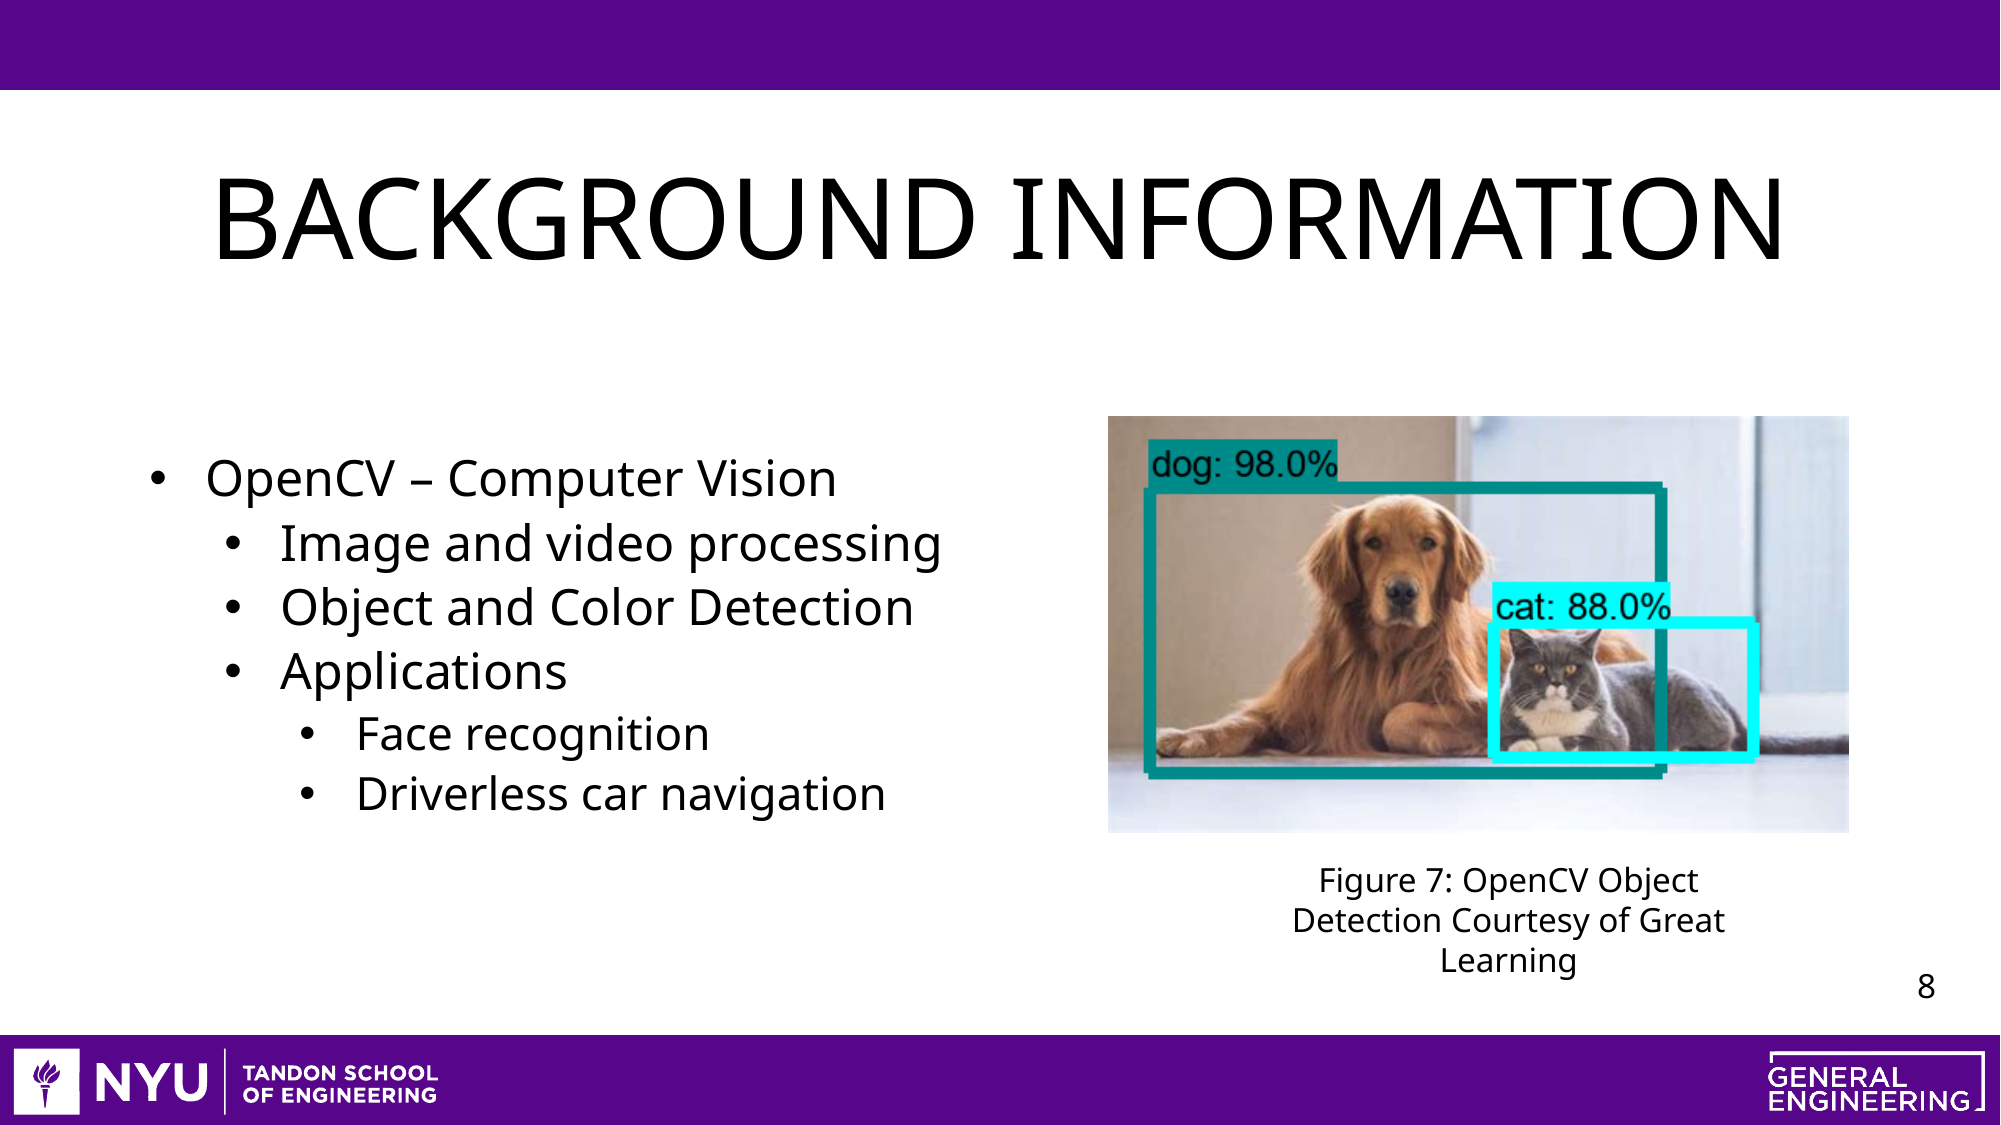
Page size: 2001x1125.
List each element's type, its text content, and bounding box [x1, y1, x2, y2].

text_box Figure 7: OpenCV Object Detection Courtesy of Great Learning [1228, 851, 1790, 987]
text_box [0, 0, 2000, 91]
text_box 8 [1802, 958, 1951, 1013]
picture [13, 1048, 438, 1115]
text_box [0, 1034, 2000, 1125]
subtitle OpenCV – Computer Vision Image and video processing Object and Color Detection Applications Face recognition Driverless car navigation [134, 315, 1302, 959]
picture [1108, 416, 1849, 833]
picture [1768, 1051, 1985, 1111]
title BACKGROUND INFORMATION [92, 132, 1908, 292]
